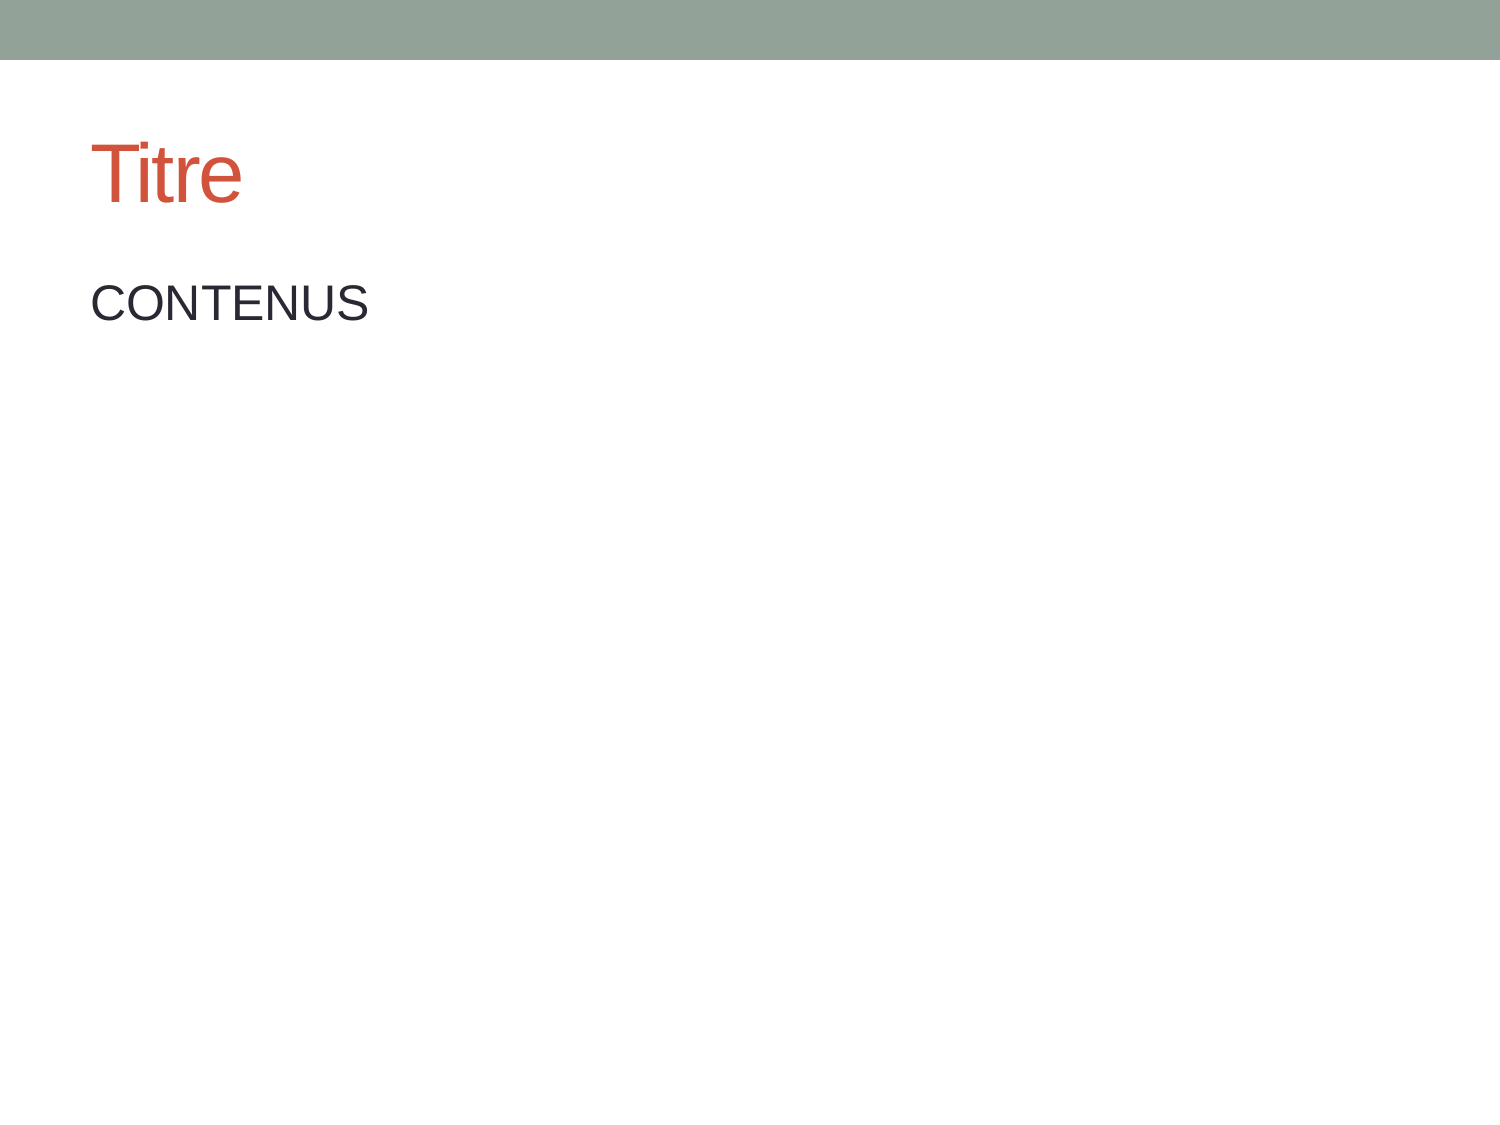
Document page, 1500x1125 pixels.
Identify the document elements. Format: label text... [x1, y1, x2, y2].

list CONTENUS [75, 262, 1425, 1063]
title Titre [75, 87, 1425, 250]
